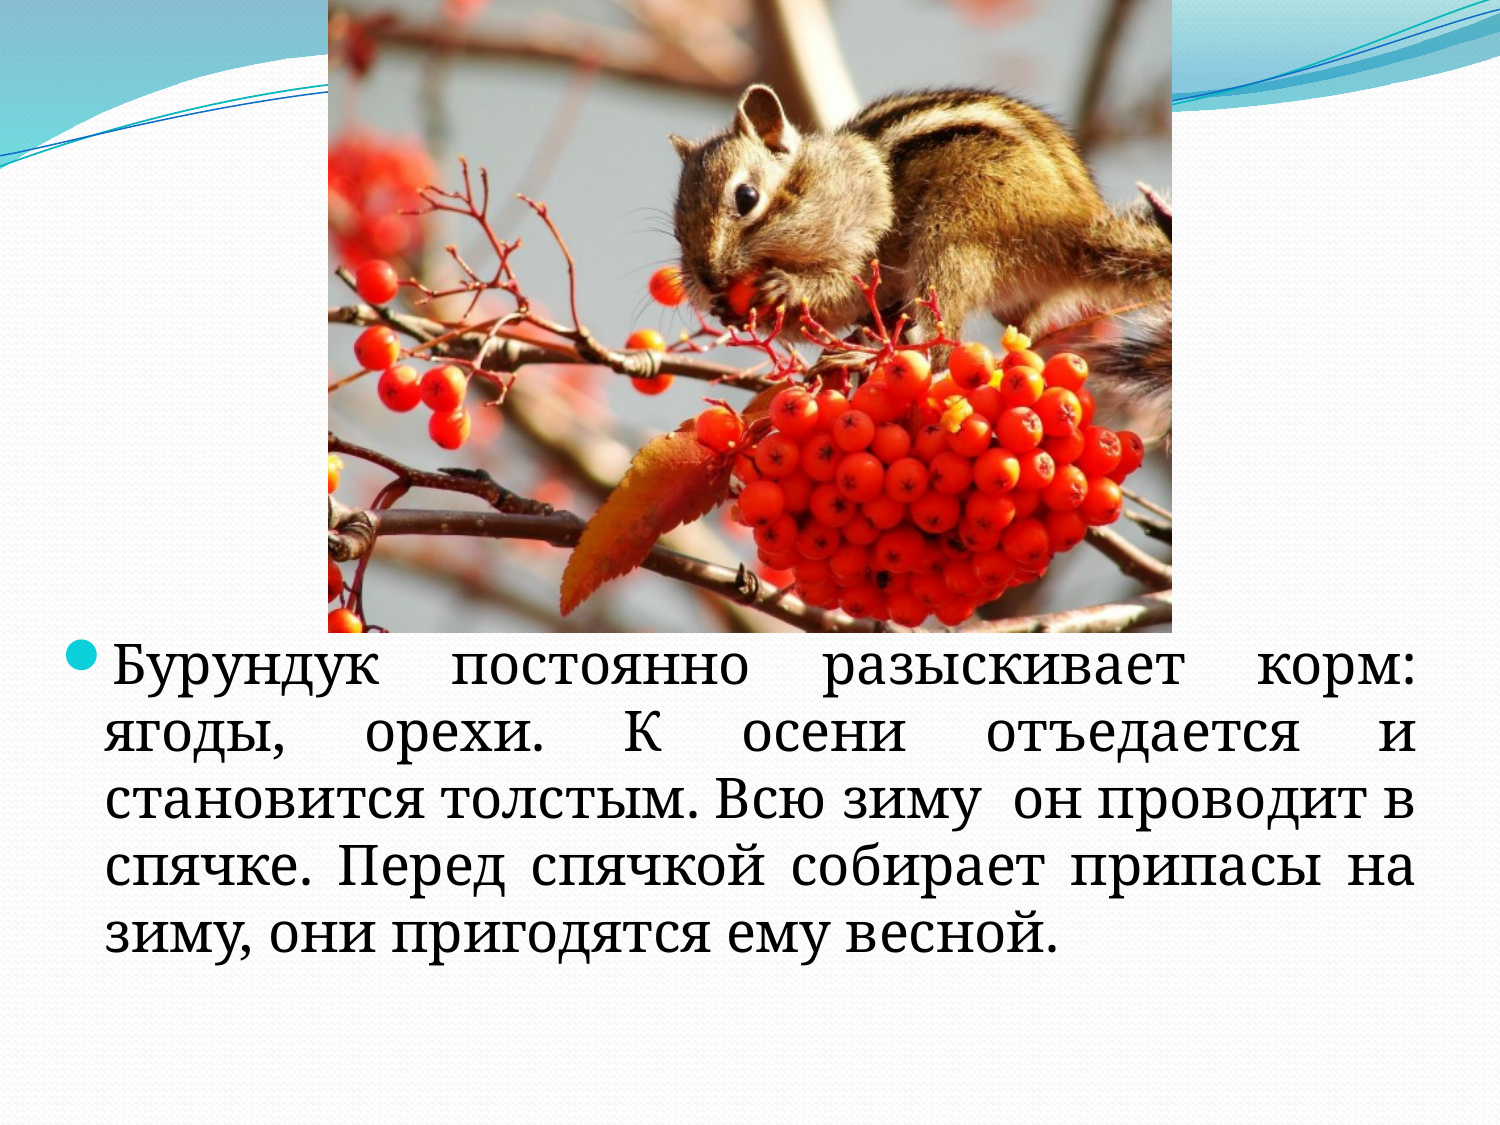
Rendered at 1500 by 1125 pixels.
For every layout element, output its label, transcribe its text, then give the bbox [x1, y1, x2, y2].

picture [327, 0, 1173, 633]
list Бурундук постоянно разыскивает корм: ягоды, орехи. К осени отъедается и становится толстым. Всю зиму он проводит в спячке. Перед спячкой собирает припасы на зиму, они пригодятся ему весной. [46, 621, 1432, 1025]
